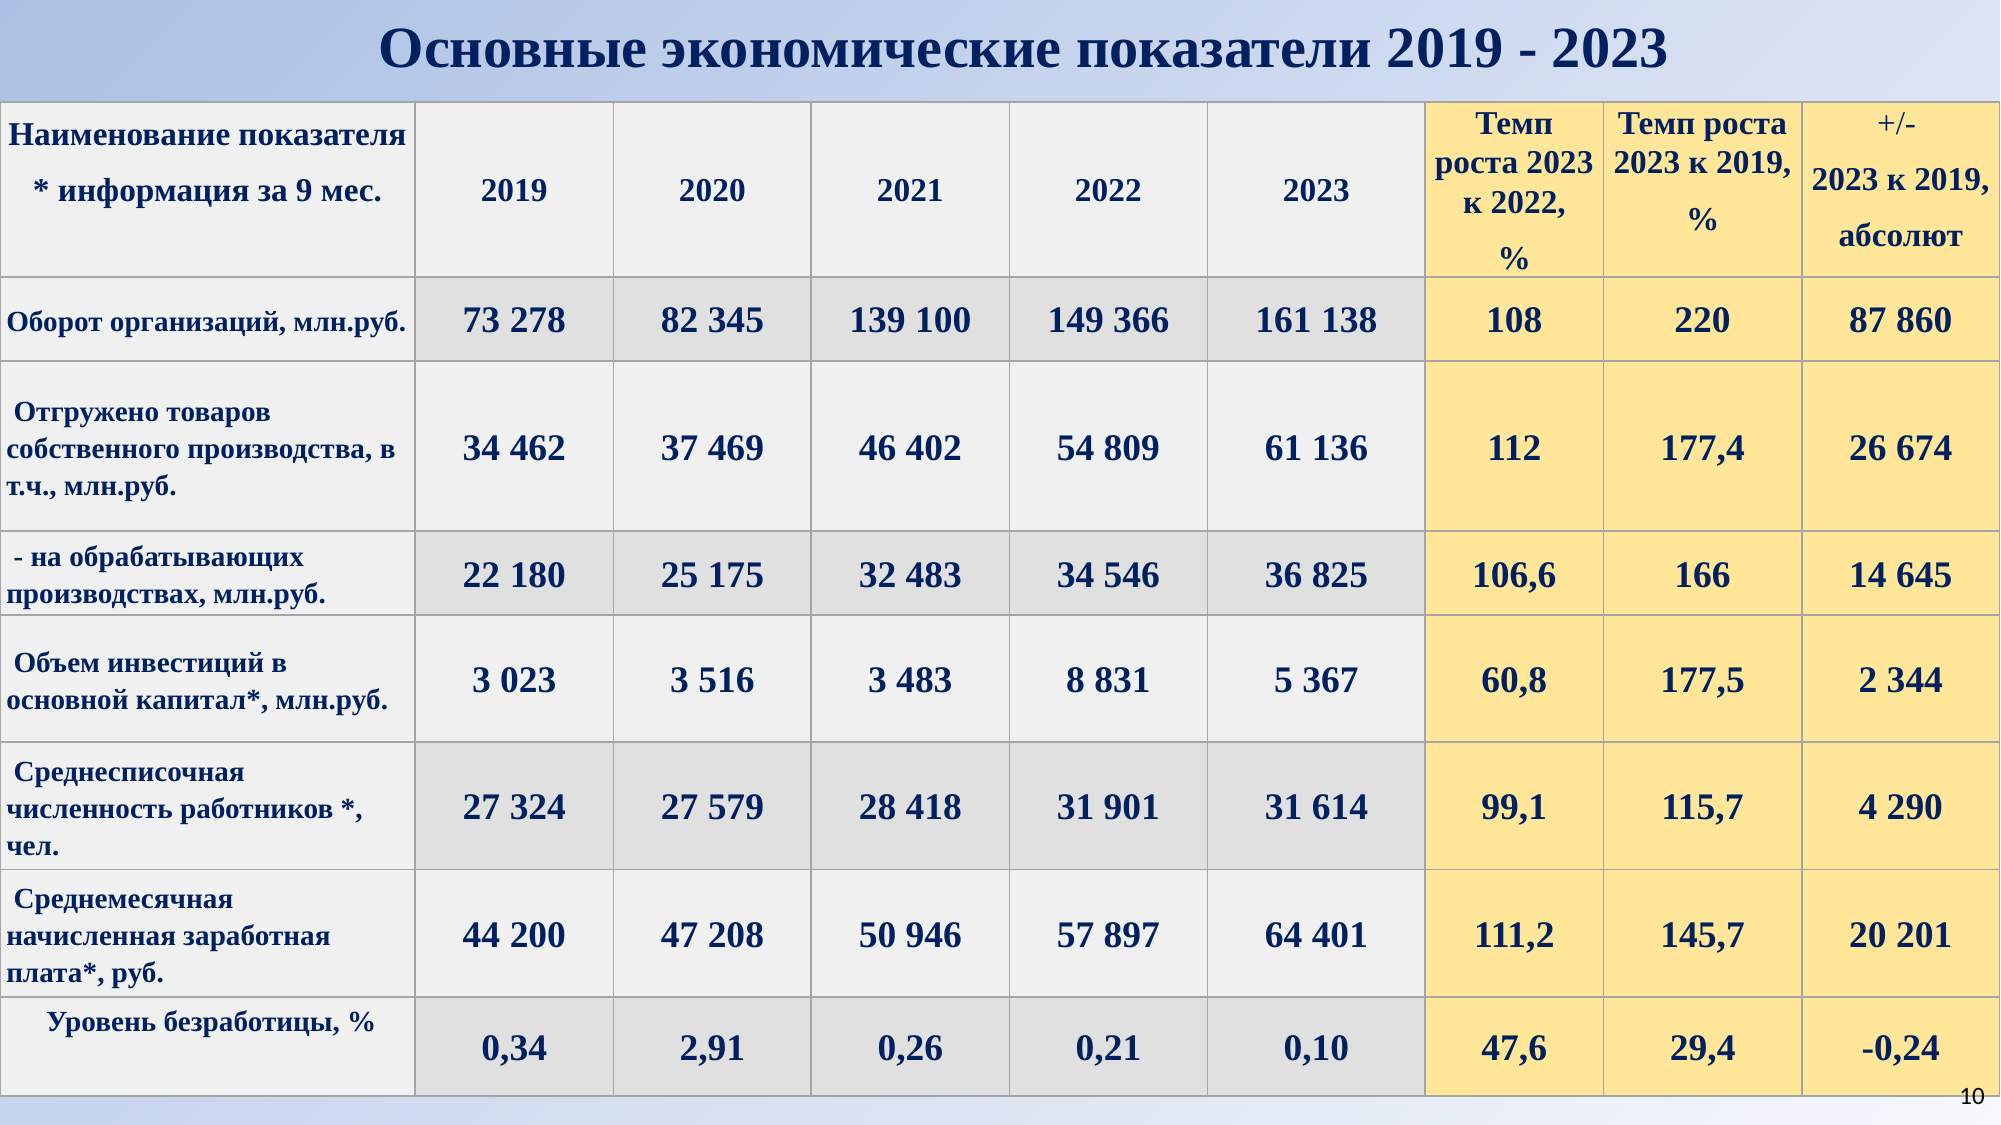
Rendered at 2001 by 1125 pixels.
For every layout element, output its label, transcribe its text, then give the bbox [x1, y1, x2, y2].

table_cell 87 860 [1803, 278, 1999, 360]
table_cell 14 645 [1803, 532, 1999, 614]
table_cell 166 [1604, 532, 1801, 614]
table_header 2023 [1208, 103, 1424, 276]
table_cell 2,91 [614, 998, 810, 1095]
table_cell Среднемесячная начисленная заработная плата*, руб. [1, 870, 414, 996]
table_cell Отгружено товаров собственного производства, в т.ч., млн.руб. [1, 362, 414, 530]
table_cell 139 100 [812, 278, 1009, 360]
table_cell 145,7 [1604, 870, 1801, 996]
table_cell 99,1 [1426, 743, 1603, 869]
table_cell 4 290 [1803, 743, 1999, 869]
table_cell 64 401 [1208, 870, 1424, 996]
table_cell 5 367 [1208, 616, 1424, 741]
table_cell 82 345 [614, 278, 810, 360]
table_cell 0,21 [1010, 998, 1207, 1095]
table_cell 3 023 [416, 616, 613, 741]
table_cell 115,7 [1604, 743, 1801, 869]
table_cell 31 901 [1010, 743, 1207, 869]
table_cell 29,4 [1604, 998, 1801, 1095]
table_cell Среднесписочная численность работников *, чел. [1, 743, 414, 869]
table_cell 31 614 [1208, 743, 1424, 869]
table_cell 61 136 [1208, 362, 1424, 530]
table_cell 0,26 [812, 998, 1009, 1095]
table_cell 73 278 [416, 278, 613, 360]
table_cell 54 809 [1010, 362, 1207, 530]
table_cell 108 [1426, 278, 1603, 360]
table_cell 220 [1604, 278, 1801, 360]
table_cell 32 483 [812, 532, 1009, 614]
table_cell 2 344 [1803, 616, 1999, 741]
table_cell 25 175 [614, 532, 810, 614]
table_cell 57 897 [1010, 870, 1207, 996]
table_cell -0,24 [1803, 998, 1999, 1095]
text_box Основные экономические показатели 2019 - 2023 [363, 1, 1685, 87]
table_cell 177,4 [1604, 362, 1801, 530]
table_cell 149 366 [1010, 278, 1207, 360]
table_cell Объем инвестиций в основной капитал*, млн.руб. [1, 616, 414, 741]
table_cell 36 825 [1208, 532, 1424, 614]
slide_number 10 [1936, 1065, 2000, 1125]
table_cell 46 402 [812, 362, 1009, 530]
table_cell 3 516 [614, 616, 810, 741]
table_cell 34 546 [1010, 532, 1207, 614]
table_cell Уровень безработицы, % [1, 998, 414, 1095]
table_cell 44 200 [416, 870, 613, 996]
table_cell - на обрабатывающих производствах, млн.руб. [1, 532, 414, 614]
table_cell 0,10 [1208, 998, 1424, 1095]
table_cell Оборот организаций, млн.руб. [1, 278, 414, 360]
table_header Темп роста 2023 к 2022, % [1426, 103, 1603, 276]
table_cell 8 831 [1010, 616, 1207, 741]
table_cell 0,34 [416, 998, 613, 1095]
table_header 2019 [416, 103, 613, 276]
table_cell 28 418 [812, 743, 1009, 869]
table_cell 37 469 [614, 362, 810, 530]
table_header 2021 [812, 103, 1009, 276]
table_cell 34 462 [416, 362, 613, 530]
table_cell 3 483 [812, 616, 1009, 741]
table_cell 27 324 [416, 743, 613, 869]
table_cell 22 180 [416, 532, 613, 614]
table_cell 50 946 [812, 870, 1009, 996]
table_cell 177,5 [1604, 616, 1801, 741]
table_cell 60,8 [1426, 616, 1603, 741]
table_header +/- 2023 к 2019, абсолют [1803, 103, 1999, 276]
table_cell 27 579 [614, 743, 810, 869]
table_cell 47,6 [1426, 998, 1603, 1095]
table_header 2020 [614, 103, 810, 276]
table_cell 26 674 [1803, 362, 1999, 530]
table_cell 112 [1426, 362, 1603, 530]
table_cell 106,6 [1426, 532, 1603, 614]
table_header Темп роста 2023 к 2019, % [1604, 103, 1801, 276]
table_header Наименование показателя * информация за 9 мес. [1, 103, 414, 276]
table_cell 111,2 [1426, 870, 1603, 996]
table_cell 161 138 [1208, 278, 1424, 360]
table_cell 47 208 [614, 870, 810, 996]
table_cell 20 201 [1803, 870, 1999, 996]
table_header 2022 [1010, 103, 1207, 276]
